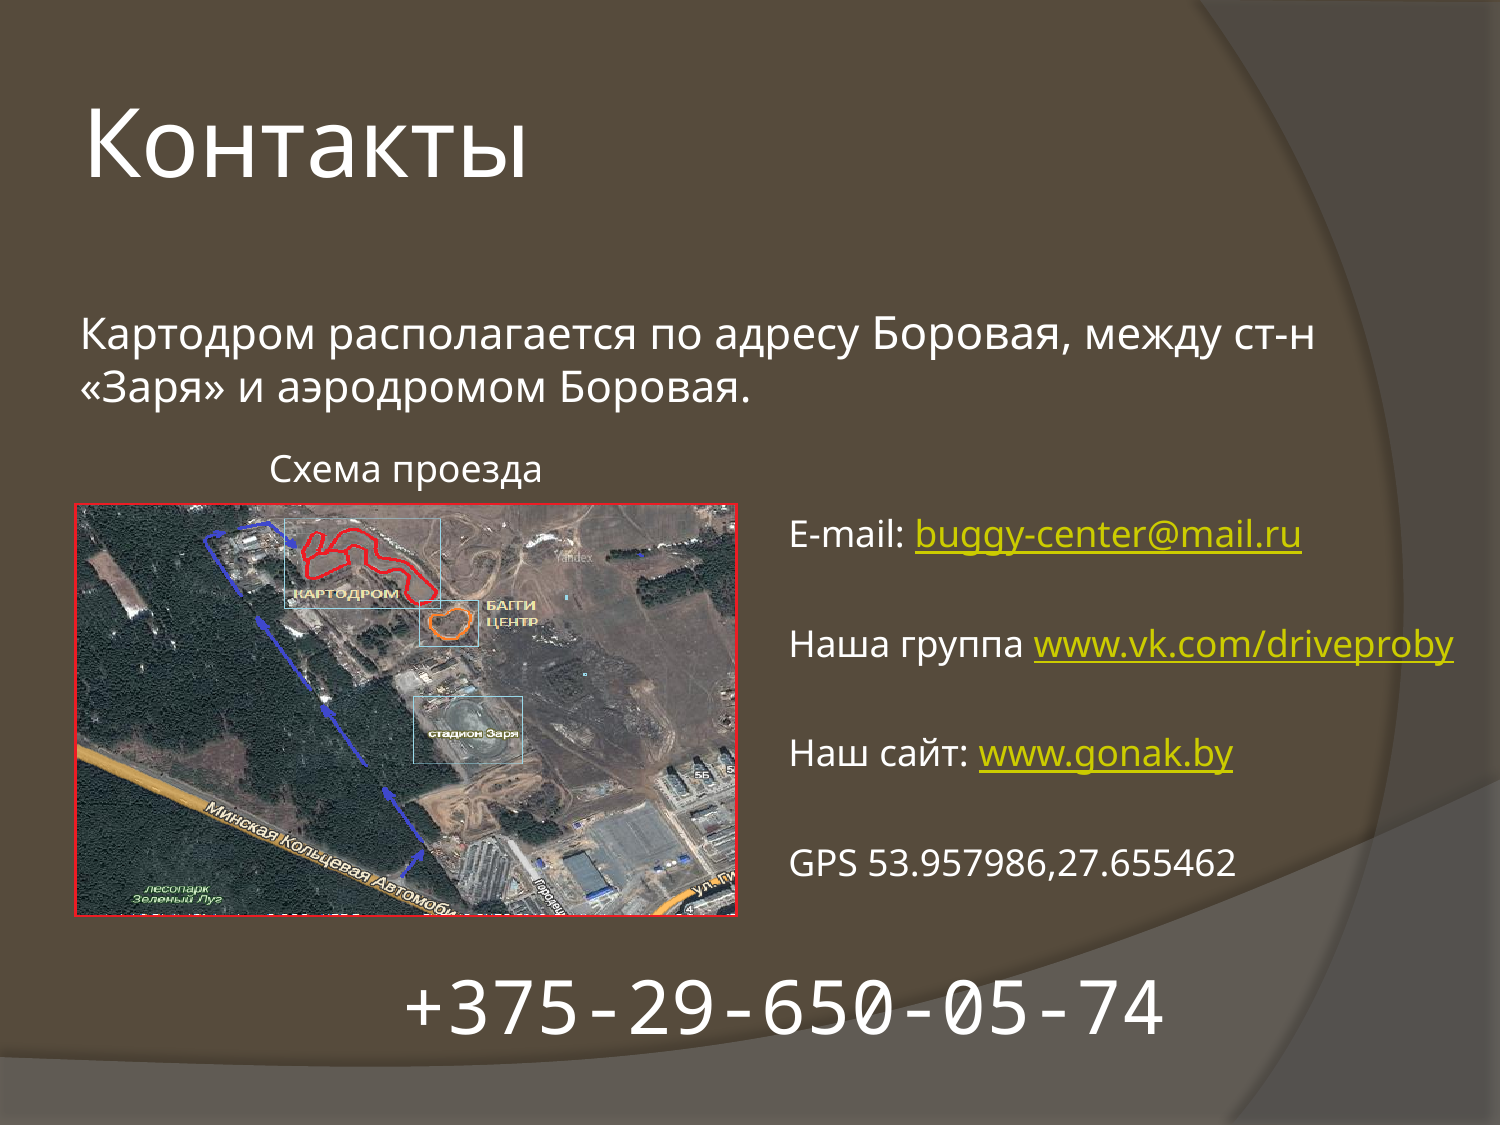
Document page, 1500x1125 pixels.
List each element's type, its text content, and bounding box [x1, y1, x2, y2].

picture [74, 503, 738, 918]
text_box Картодром располагается по адресу Боровая, между ст-н «Заря» и аэродромом Боровая. [64, 295, 1400, 419]
text_box +375-29-650-05-74 [336, 952, 1182, 1057]
text_box Схема проезда [163, 437, 649, 494]
title Контакты [75, 45, 1300, 233]
list E-mail: buggy-center@mail.ru Наша группа www.vk.com/driveproby Наш сайт: www.gonak.by GPS 53.957986,27.655462 [767, 503, 1500, 893]
